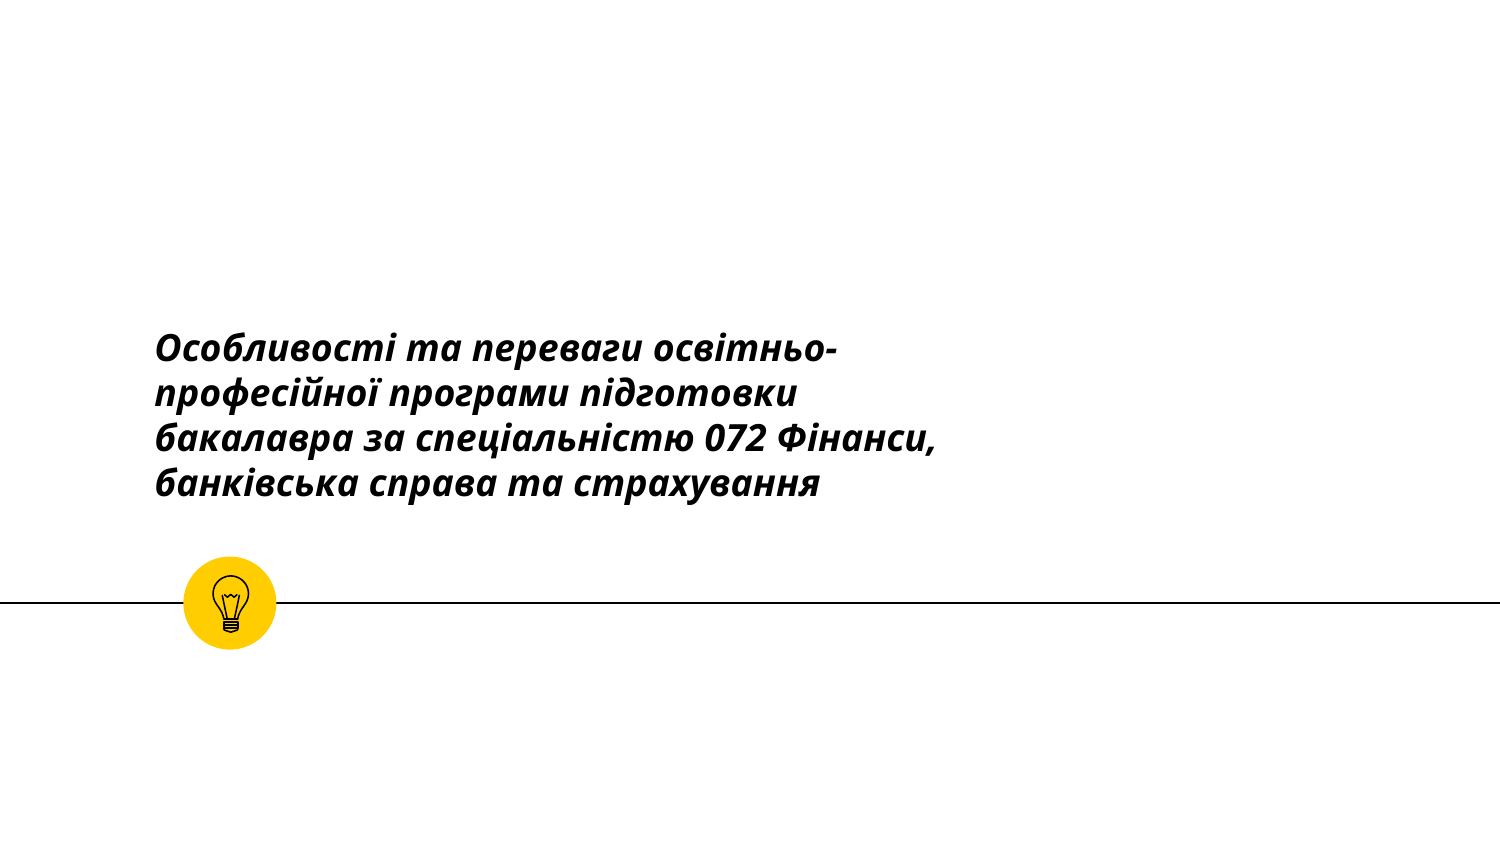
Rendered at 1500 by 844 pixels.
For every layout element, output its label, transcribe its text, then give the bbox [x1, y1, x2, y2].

title Особливості та переваги освітньо-професійної програми підготовки бакалавра за спеціальністю 072 Фінанси, банківська справа та страхування [139, 312, 999, 519]
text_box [212, 575, 249, 633]
